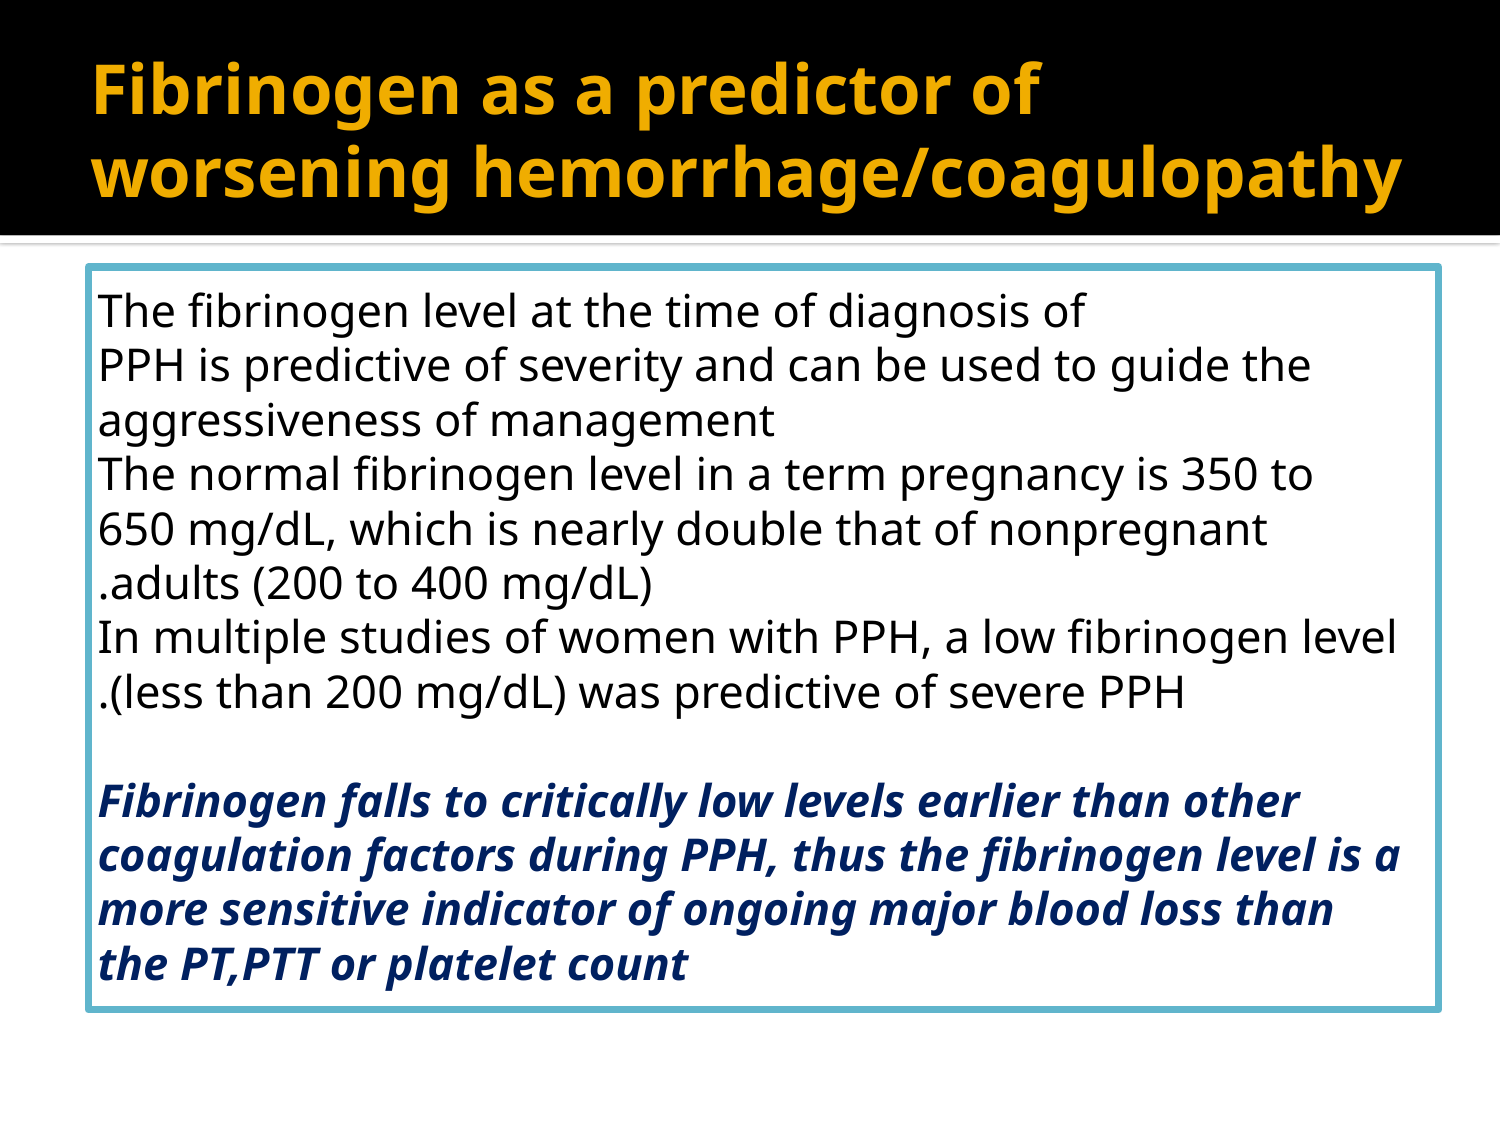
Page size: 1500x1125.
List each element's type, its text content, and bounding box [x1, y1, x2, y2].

title Fibrinogen as a predictor of worsening hemorrhage/coagulopathy [75, 25, 1425, 231]
list The fibrinogen level at the time of diagnosis of PPH is predictive of severity and can be used to guide the aggressiveness of management The normal fibrinogen level in a term pregnancy is 350 to 650 mg/dL, which is nearly double that of nonpregnant adults (200 to 400 mg/dL). In multiple studies of women with PPH, a low fibrinogen level (less than 200 mg/dL) was predictive of severe PPH. Fibrinogen falls to critically low levels earlier than other coagulation factors during PPH, thus the fibrinogen level is a more sensitive indicator of ongoing major blood loss than the PT,PTT or platelet count [85, 263, 1442, 1013]
